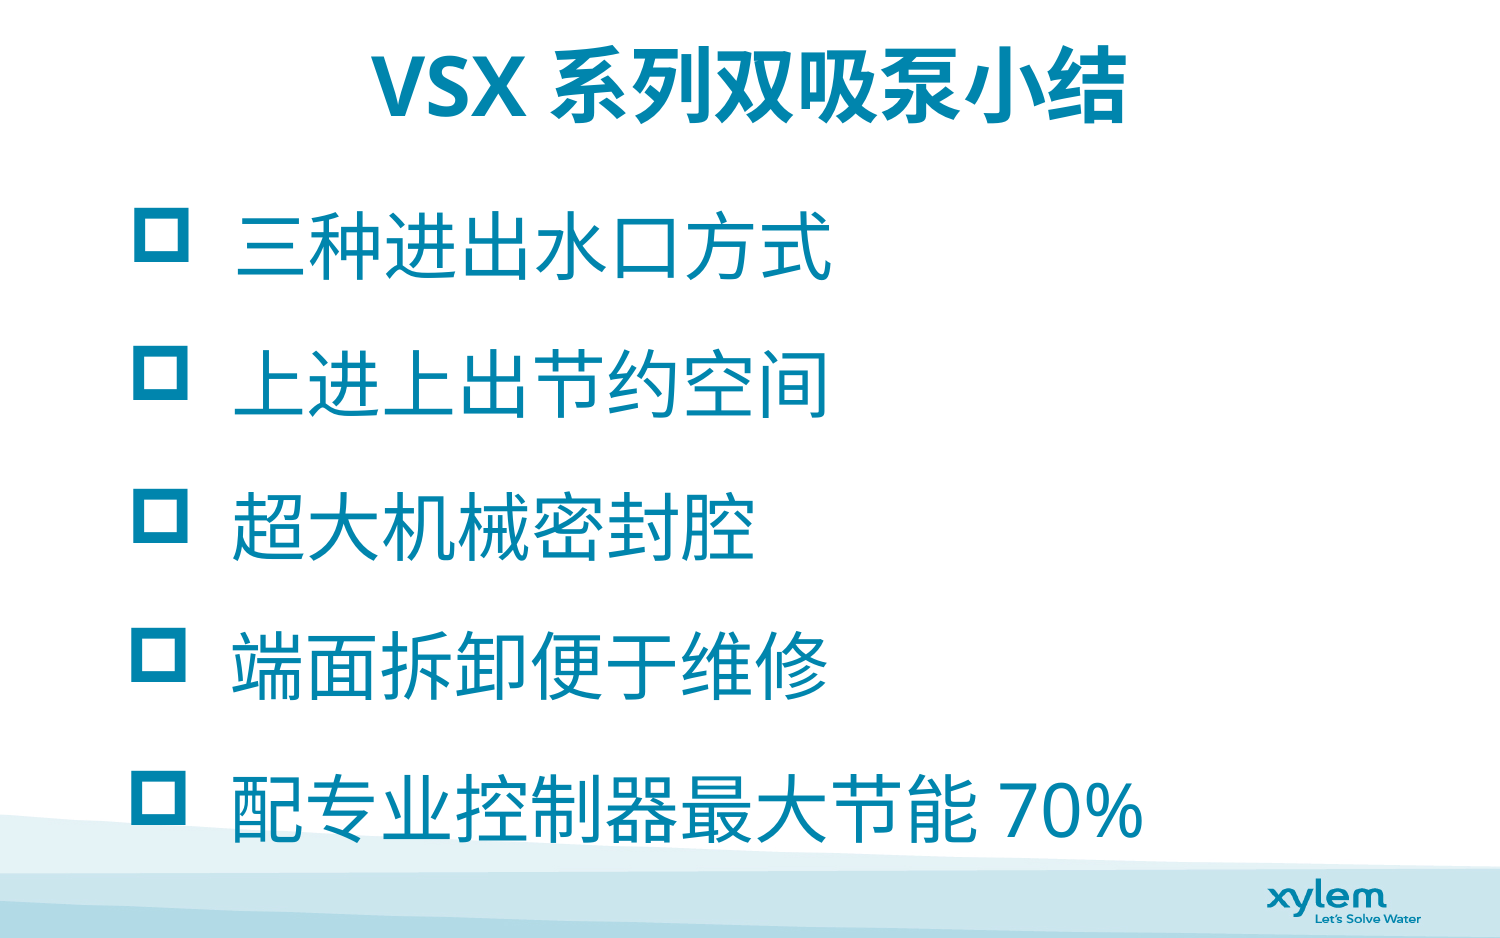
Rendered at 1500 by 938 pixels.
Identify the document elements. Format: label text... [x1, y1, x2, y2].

picture [0, 804, 1500, 938]
text_box 配专业控制器最大节能70% [110, 755, 1408, 854]
title VSX系列双吸泵小结 [53, 25, 1449, 135]
text_box 三种进出水口方式 [114, 192, 1296, 311]
text_box 端面拆卸便于维修 [110, 612, 1292, 731]
text_box 超大机械密封腔 [112, 473, 1294, 592]
text_box 上进上出节约空间 [112, 330, 1294, 449]
